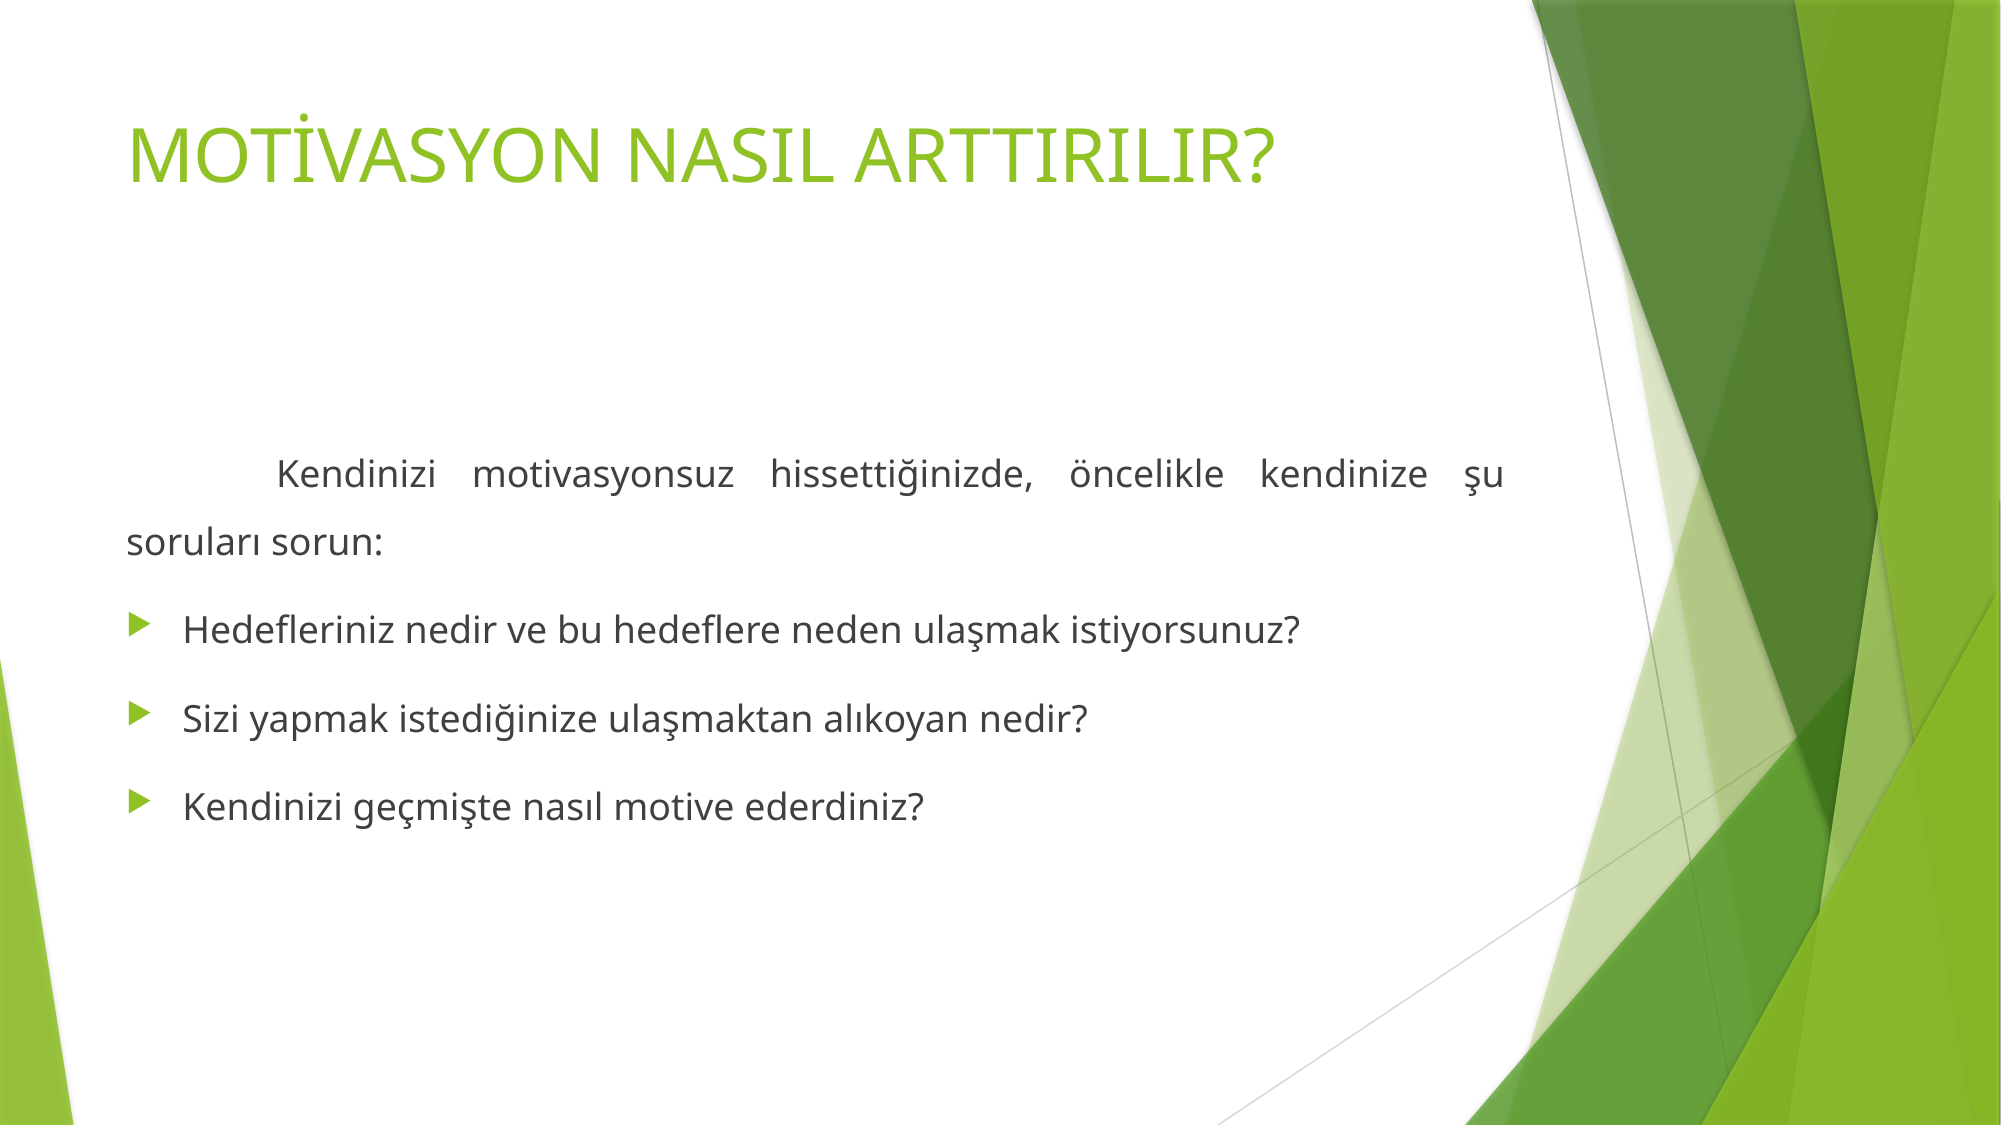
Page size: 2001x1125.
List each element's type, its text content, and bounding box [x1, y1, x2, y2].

title MOTİVASYON NASIL ARTTIRILIR? [111, 99, 1522, 317]
list Kendinizi motivasyonsuz hissettiğinizde, öncelikle kendinize şu soruları sorun: Hedefleriniz nedir ve bu hedeflere neden ulaşmak istiyorsunuz? Sizi yapmak istediğinize ulaşmaktan alıkoyan nedir? Kendinizi geçmişte nasıl motive ederdiniz? [111, 354, 1522, 992]
